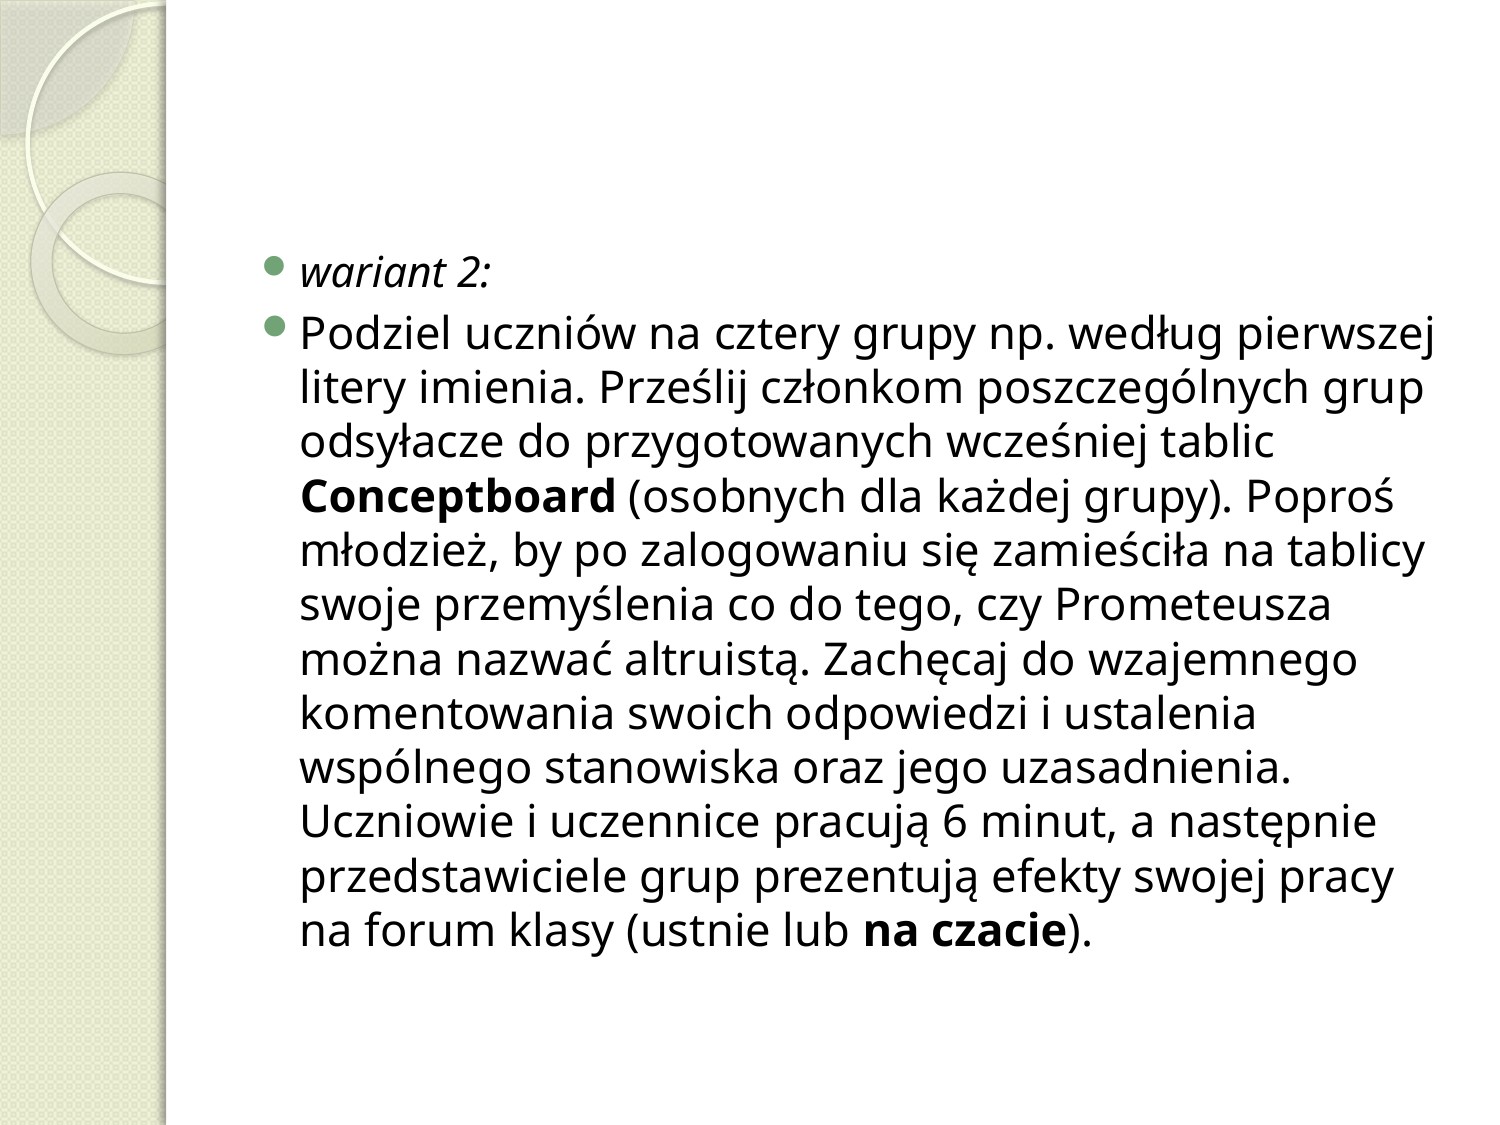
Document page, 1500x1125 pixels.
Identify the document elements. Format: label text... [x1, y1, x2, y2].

list wariant 2: Podziel uczniów na cztery grupy np. według pierwszej litery imienia. Prześlij członkom poszczególnych grup odsyłacze do przygotowanych wcześniej tablic Conceptboard (osobnych dla każdej grupy). Poproś młodzież, by po zalogowaniu się zamieściła na tablicy swoje przemyślenia co do tego, czy Prometeusza można nazwać altruistą. Zachęcaj do wzajemnego komentowania swoich odpowiedzi i ustalenia wspólnego stanowiska oraz jego uzasadnienia. Uczniowie i uczennice pracują 6 minut, a następnie przedstawiciele grup prezentują efekty swojej pracy na forum klasy (ustnie lub na czacie). [235, 237, 1466, 1025]
